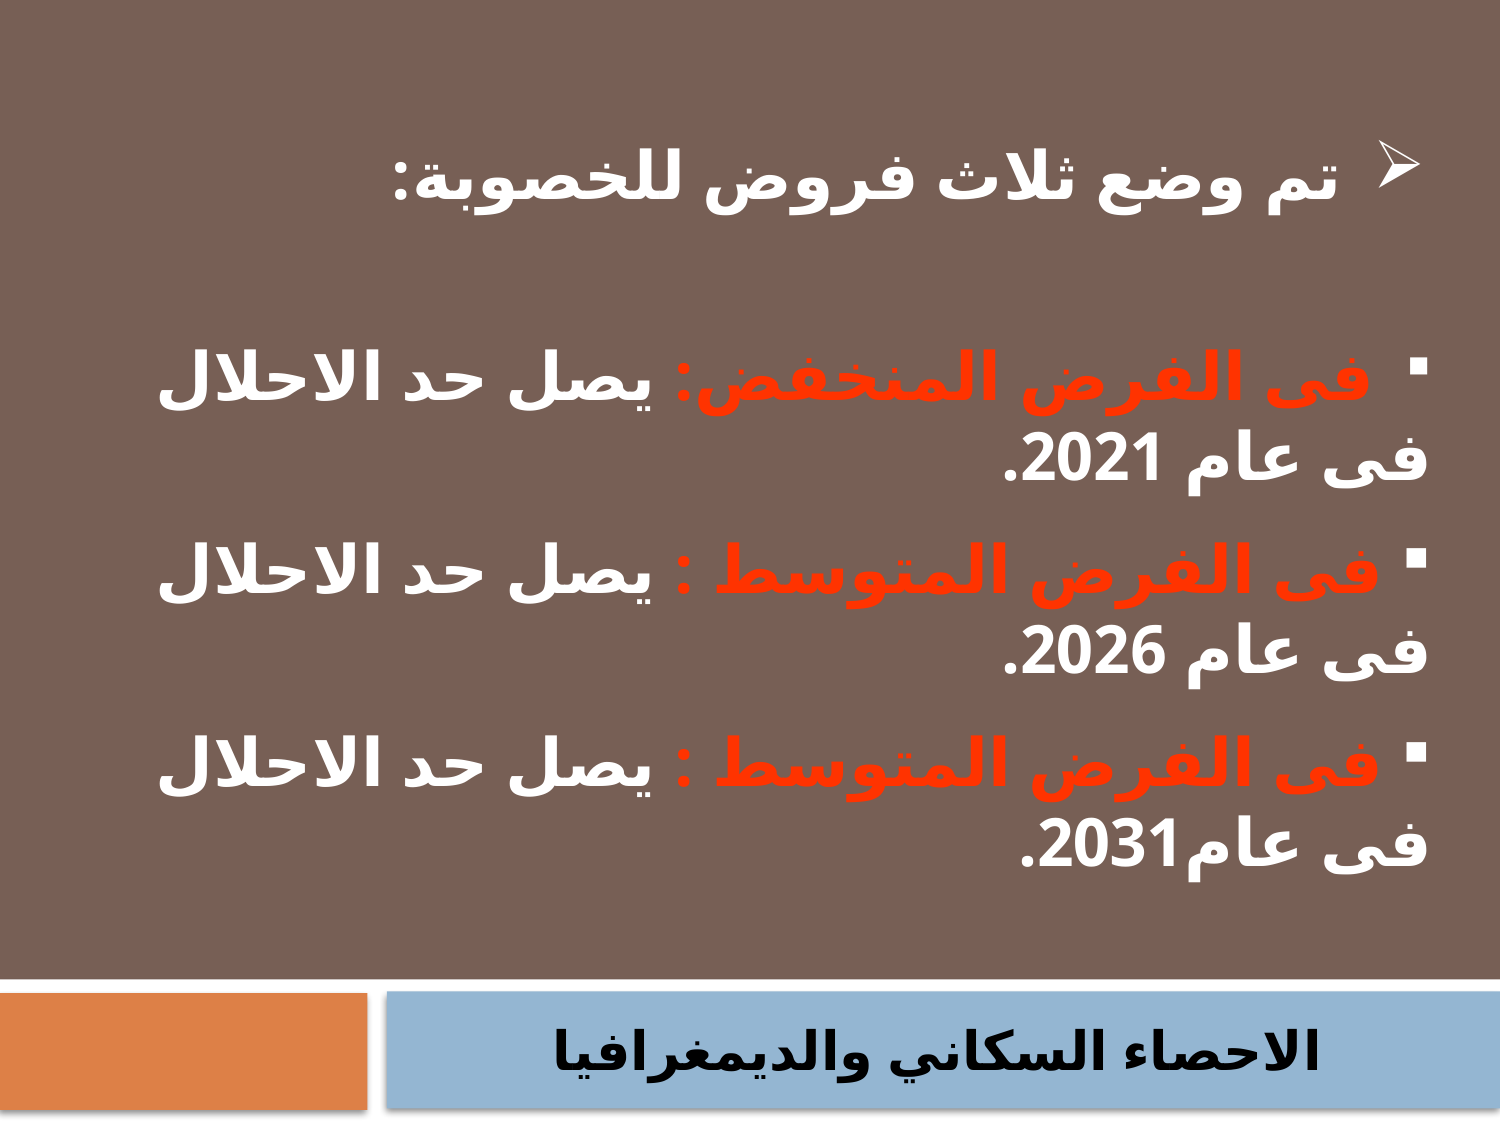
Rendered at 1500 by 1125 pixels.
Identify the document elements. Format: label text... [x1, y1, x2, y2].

subtitle الاحصاء السكاني والديمغرافيا [387, 992, 1488, 1105]
text_box فى الفرض المنخفض: يصل حد الاحلال فى عام 2021. فى الفرض المتوسط : يصل حد الاحلال فى عام 2026. فى الفرض المتوسط : يصل حد الاحلال فى عام2031. [53, 326, 1447, 1001]
text_box تم وضع ثلاث فروض للخصوبة: [112, 125, 1442, 221]
